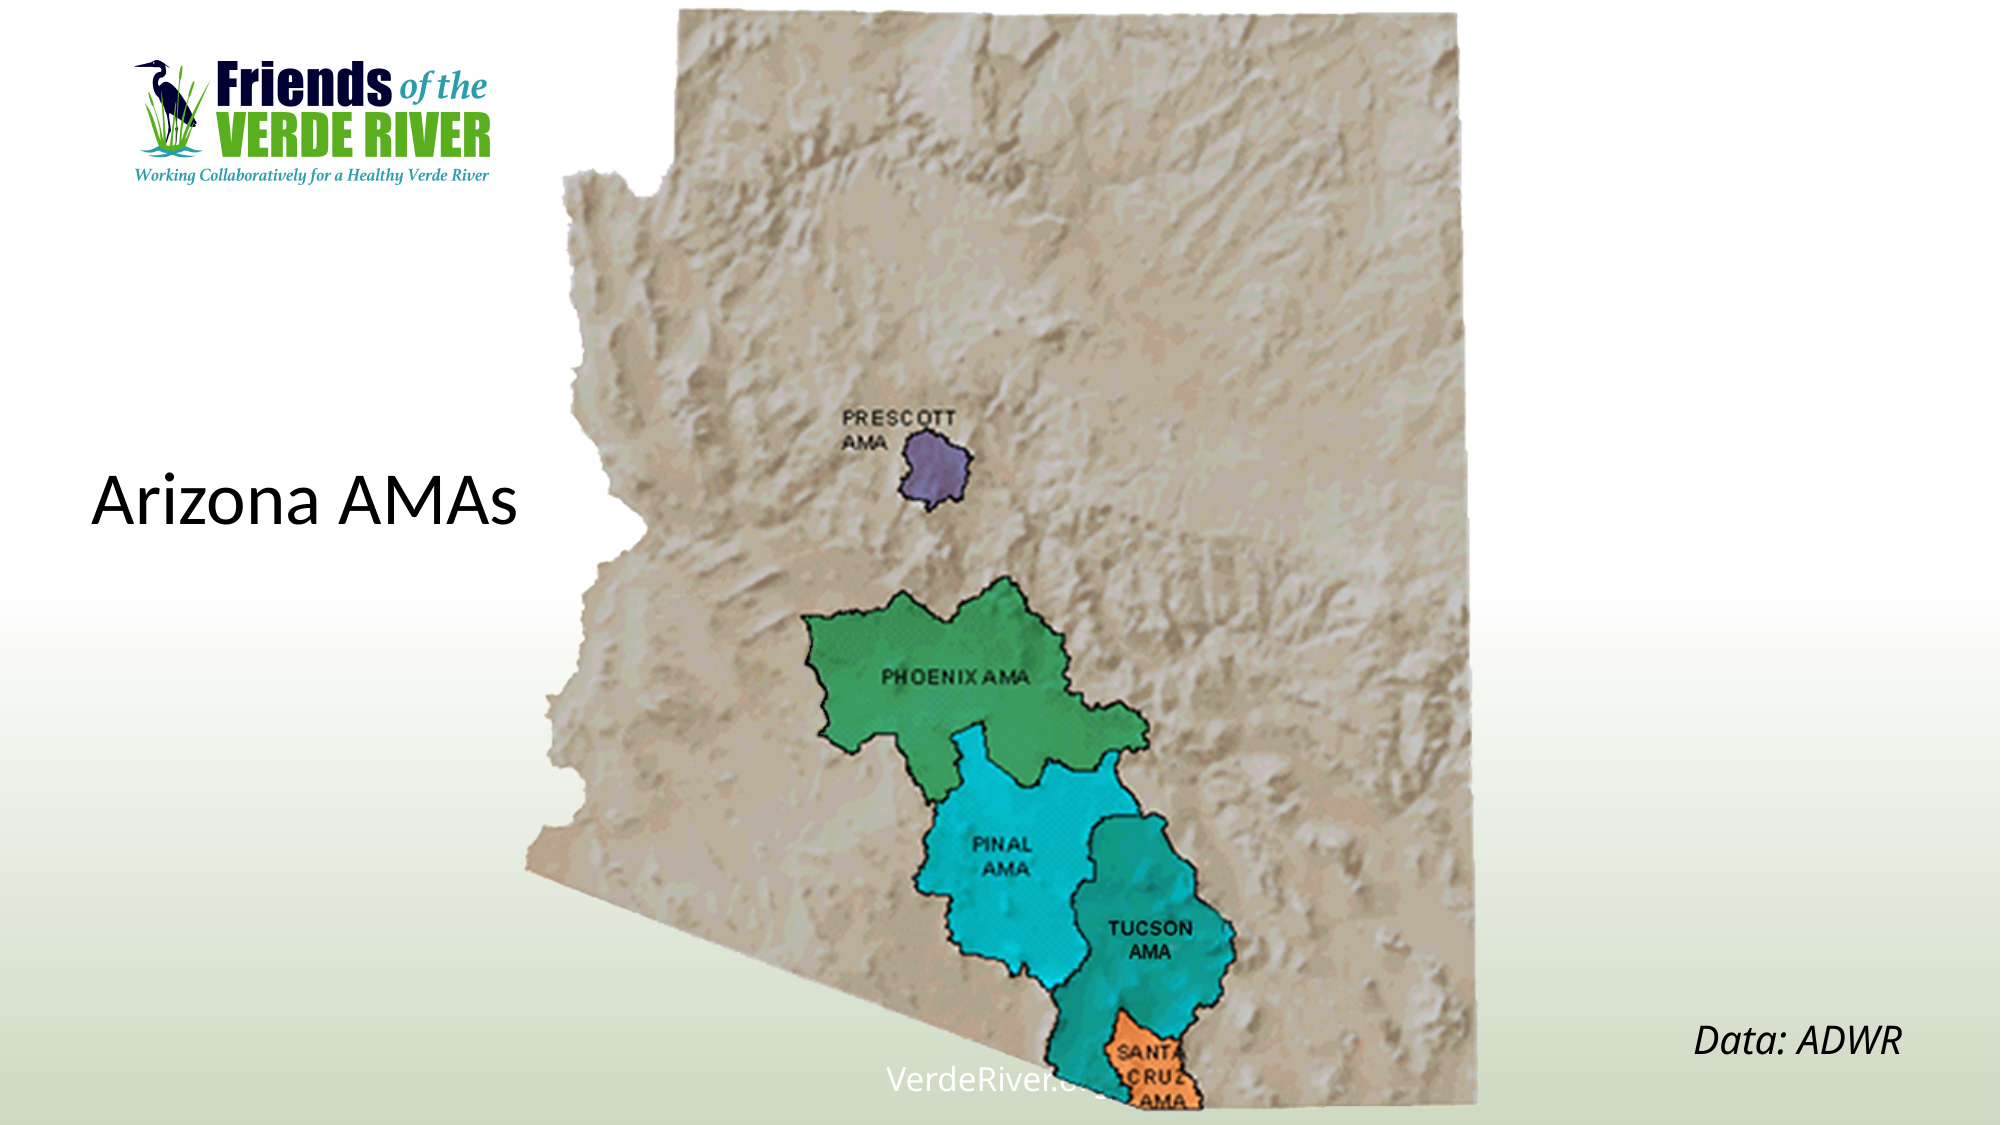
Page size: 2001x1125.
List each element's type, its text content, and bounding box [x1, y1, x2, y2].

picture [134, 60, 490, 185]
text_box Arizona AMAs [76, 442, 508, 548]
picture [508, 0, 1492, 1125]
text_box [95, 44, 508, 225]
text_box Data: ADWR [1678, 1007, 1964, 1070]
